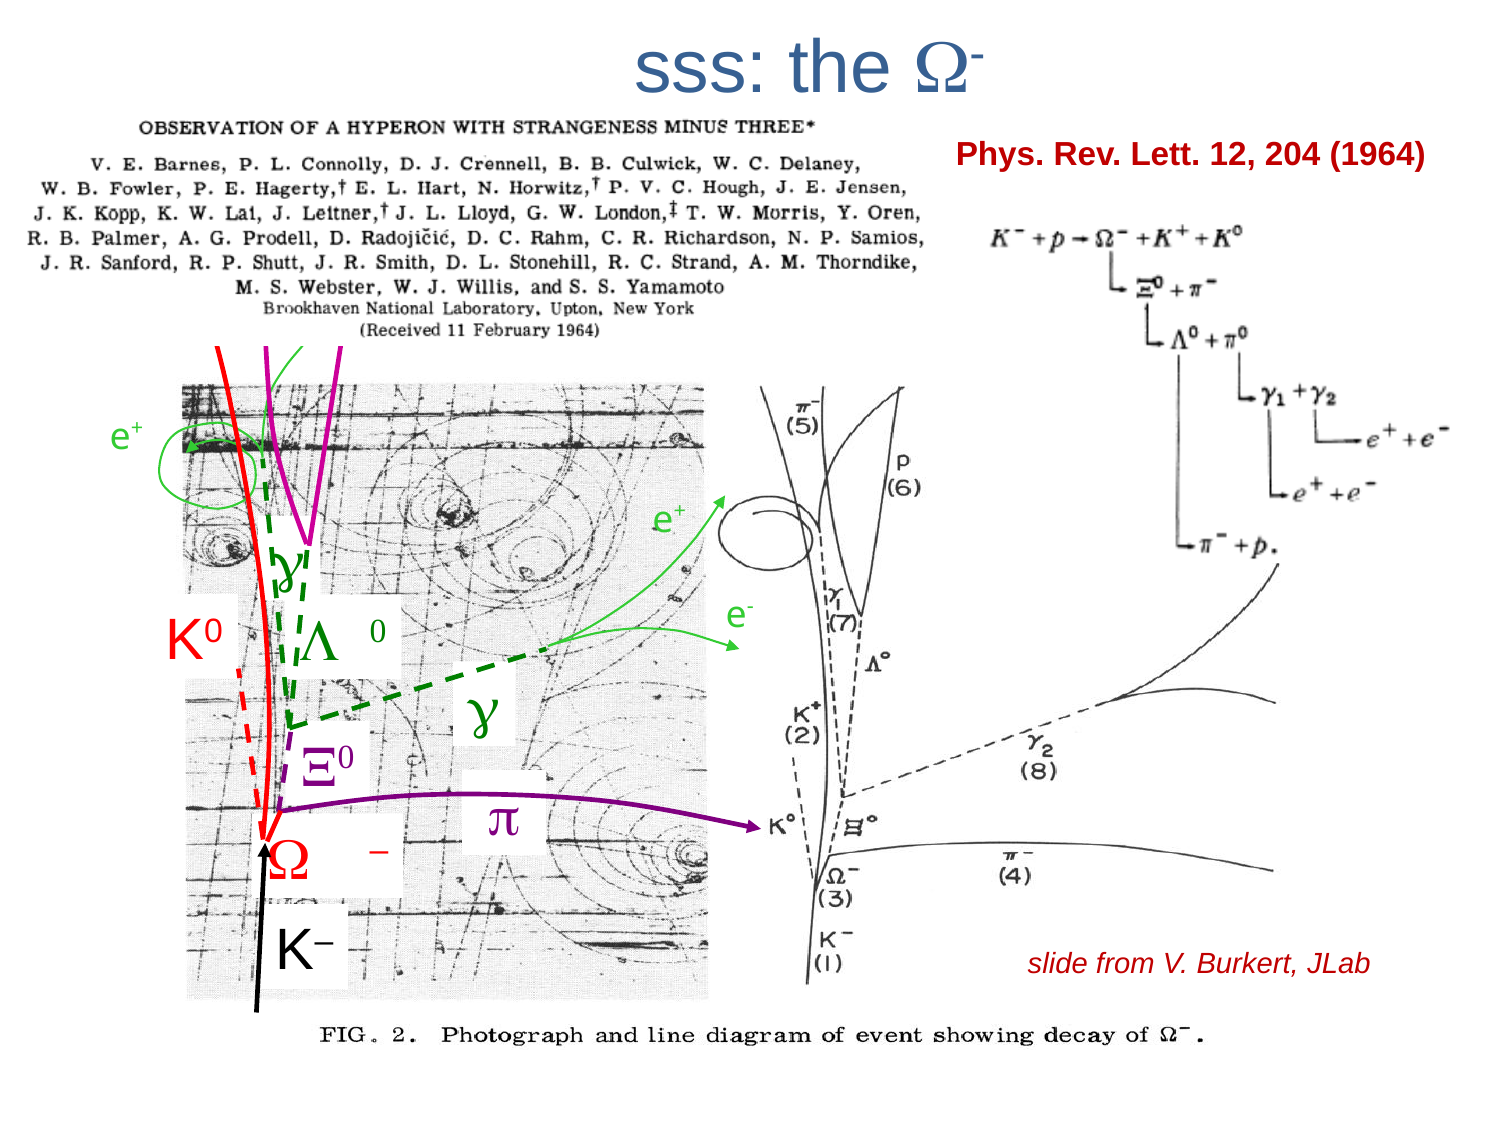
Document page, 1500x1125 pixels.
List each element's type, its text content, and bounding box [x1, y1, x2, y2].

picture [0, 112, 1481, 563]
text_box slide from V. Burkert, JLab [1291, 937, 1387, 988]
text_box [94, 354, 788, 1013]
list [176, 377, 1287, 1051]
text_box Phys. Rev. Lett. 12, 204 (1964) [991, 124, 1442, 180]
title sss: the W- [149, 0, 1470, 126]
